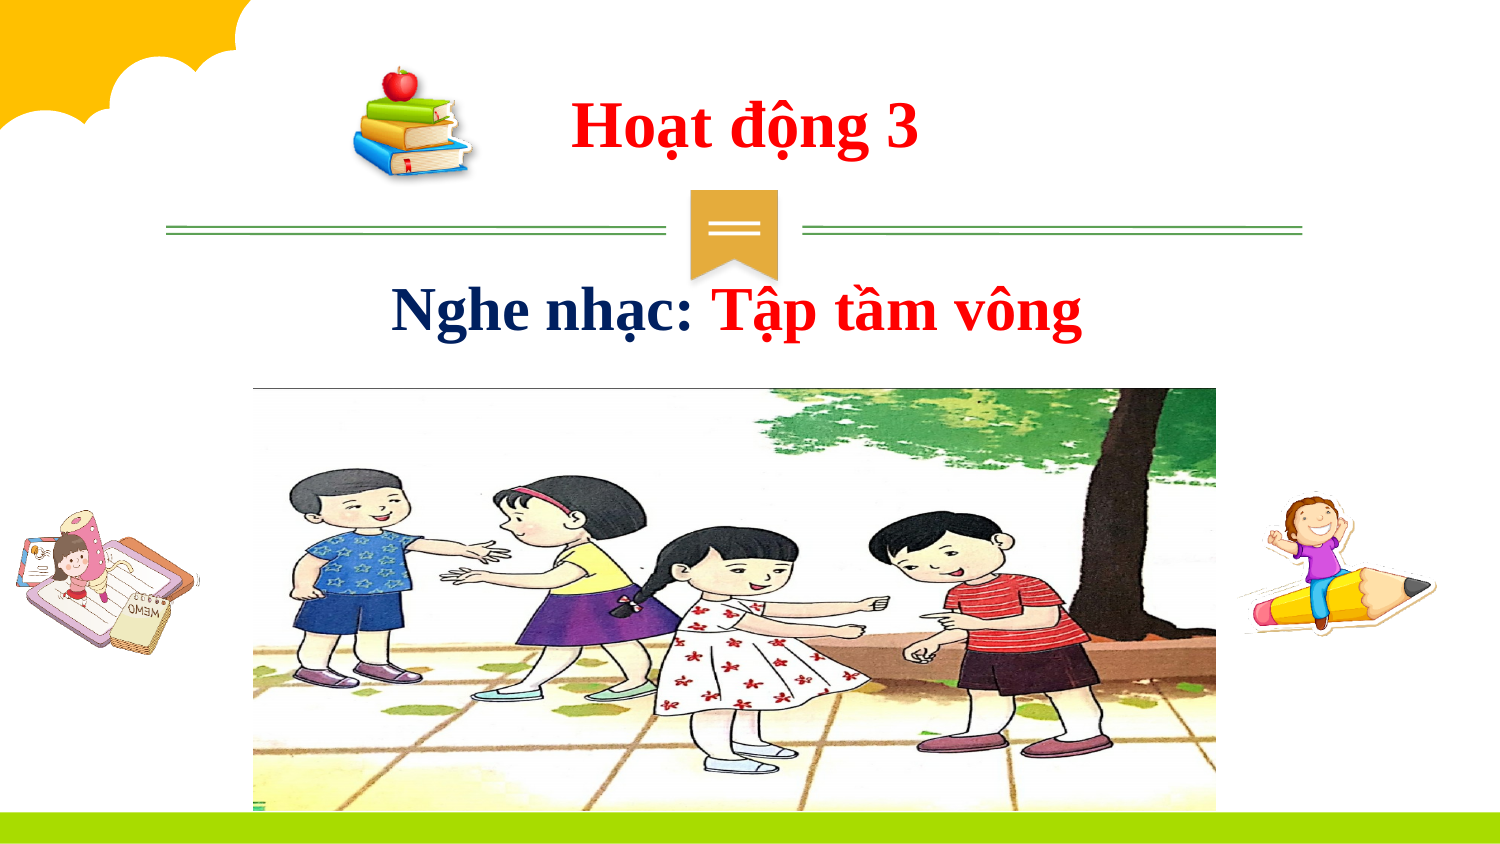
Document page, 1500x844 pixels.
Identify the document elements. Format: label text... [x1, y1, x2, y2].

picture [16, 510, 200, 655]
text_box Hoạt động 3 [517, 73, 1031, 168]
picture [1227, 472, 1453, 655]
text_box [166, 190, 1303, 291]
picture [253, 388, 1216, 811]
picture [345, 46, 509, 190]
text_box Nghe nhạc: Tập tầm vông [171, 260, 1441, 351]
text_box [0, 811, 1500, 844]
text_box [0, 0, 345, 251]
